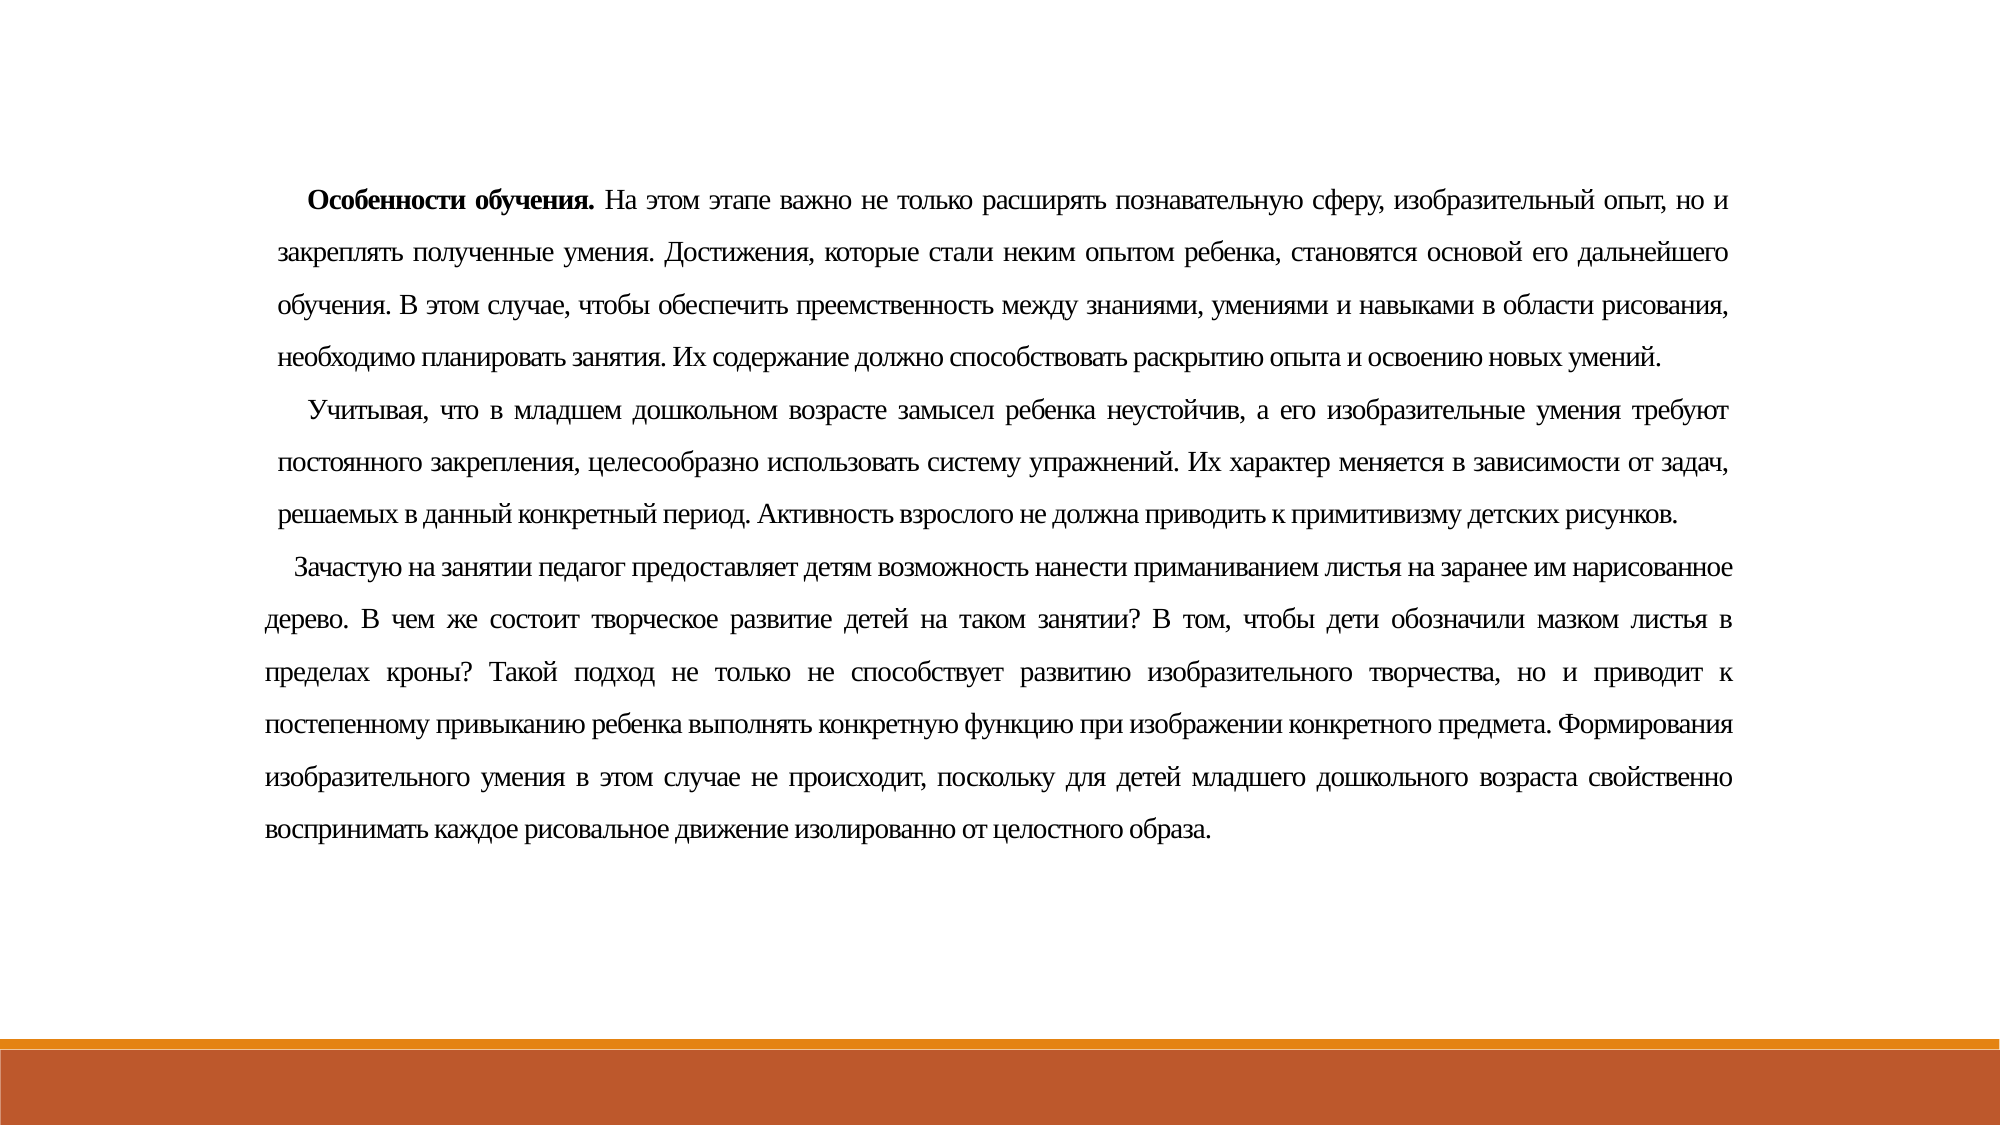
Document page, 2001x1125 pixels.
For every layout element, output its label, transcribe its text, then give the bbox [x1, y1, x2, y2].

text_box Особенности обучения. На этом этапе важно не только расши­рять познавательную сферу, изобразительный опыт, но и закреплять полученные умения. Достижения, которые стали неким опытом ре­бенка, становятся основой его дальнейшего обучения. В этом случае, чтобы обеспечить преемственность между знаниями, умениями и навыками в области рисования, необходимо планировать занятия. Их содержание должно способствовать раскрытию опыта и освоению новых умений. Учитывая, что в младшем дошкольном возрасте замысел ребенка неустойчив, а его изобразительные умения требуют постоянного за­крепления, целесообразно использовать систему упражнений. Их характер меняется в зависимости от задач, решаемых в данный конкретный период. Активность взрослого не должна приводить к при­митивизму детских рисунков. Зачастую на занятии педагог предоставляет детям возможность нанести приманиванием листья на заранее им нарисованное дерево. В чем же состоит творческое развитие детей на таком занятии? В том, чтобы дети обозначили мазком листья в пределах кроны? Такой под­ход не только не способствует развитию изобразительного творчества, но и приводит к постепенному привыканию ребенка выполнять кон­кретную функцию при изображении конкретного предмета. Форми­рования изобразительного умения в этом случае не происходит, по­скольку для детей младшего дошкольного возраста свойственно воспринимать каждое рисовальное движение изолированно от це­лостного образа. [248, 155, 1750, 852]
